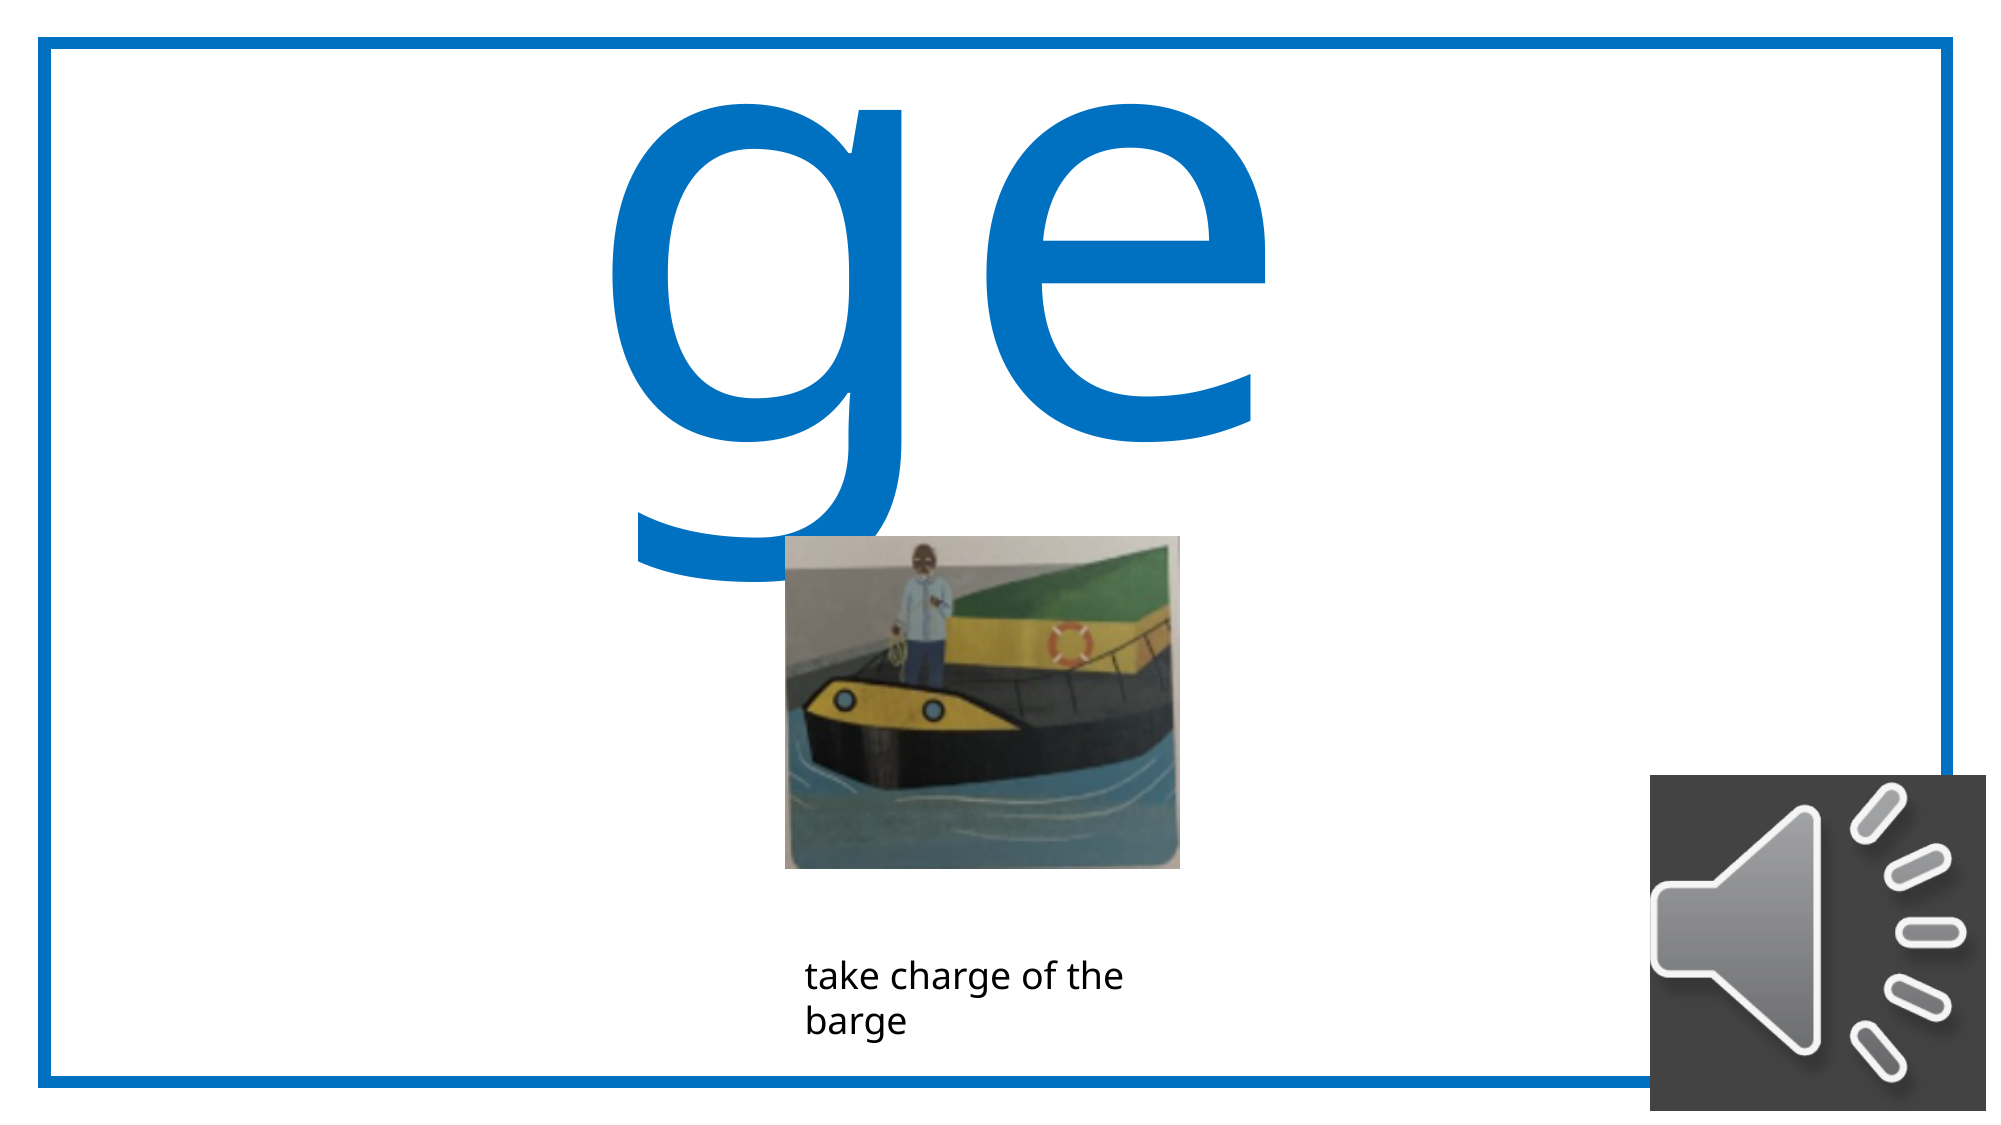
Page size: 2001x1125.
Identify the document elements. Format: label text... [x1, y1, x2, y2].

text_box [43, 42, 1948, 1083]
picture [785, 536, 1180, 869]
text_box take charge of the barge [789, 945, 1202, 1050]
text_box ge [406, 0, 1470, 566]
picture [1648, 773, 1987, 1112]
